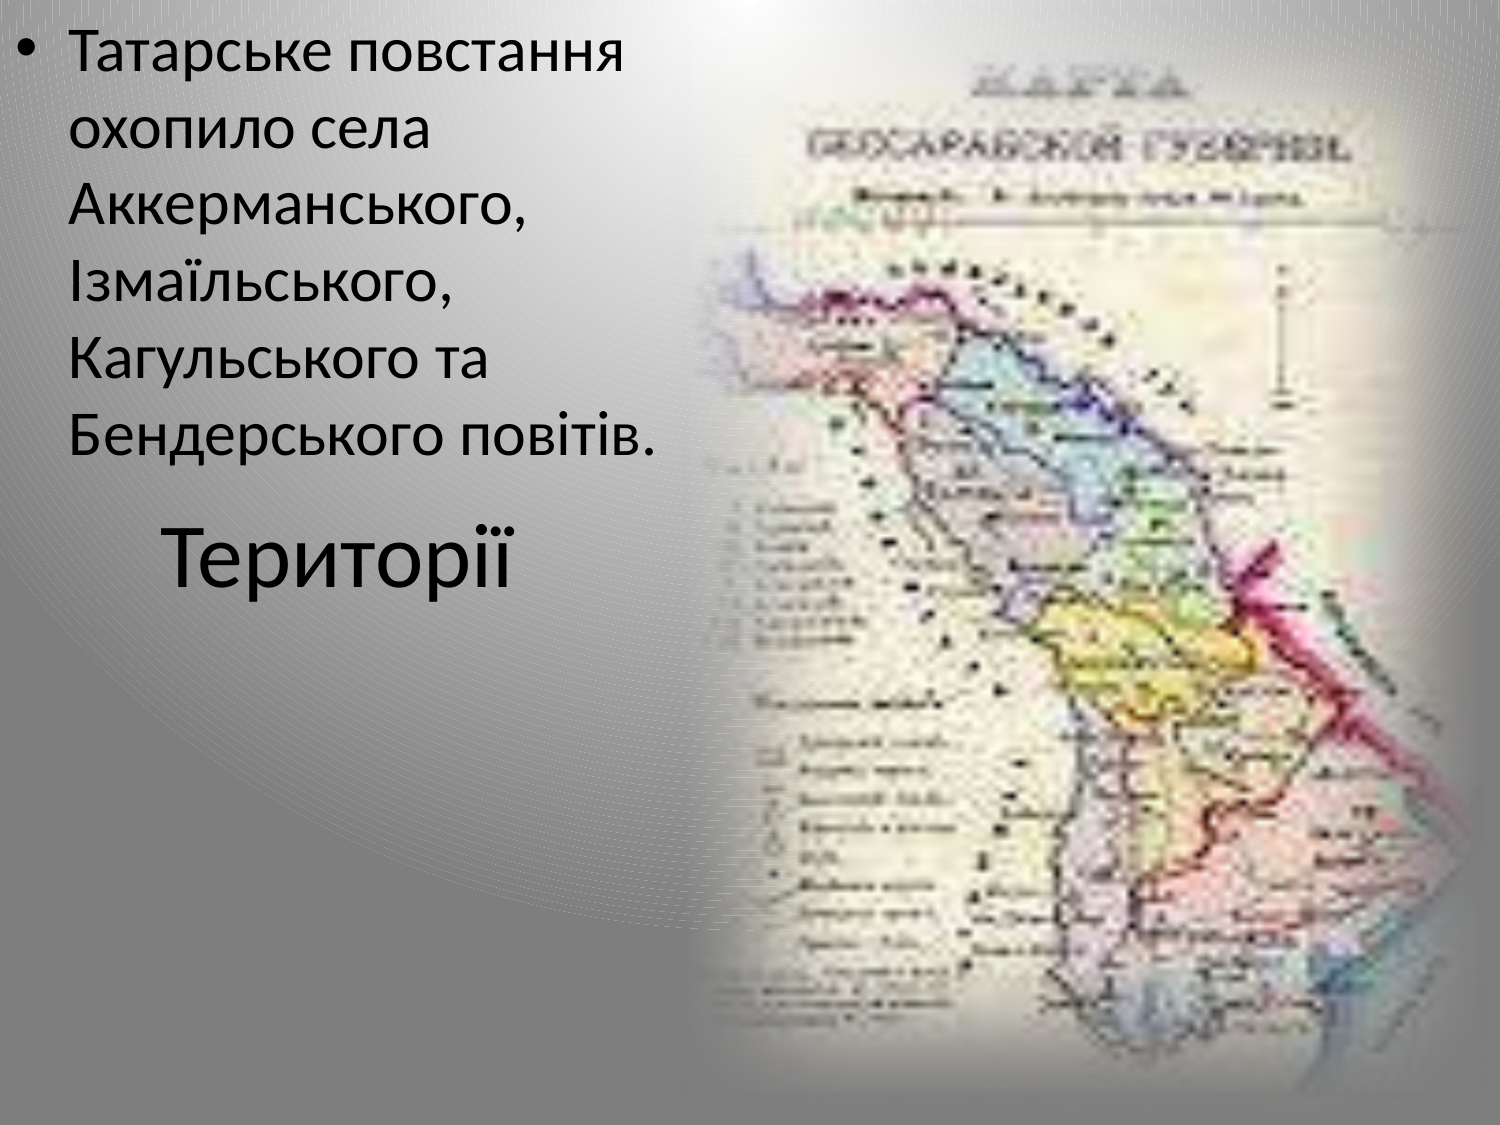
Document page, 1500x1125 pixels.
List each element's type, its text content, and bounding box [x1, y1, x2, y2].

picture [666, 0, 1500, 1125]
list Татарське повстання охопило села Аккерманського, Ізмаїльського, Кагульського та Бендерського повітів. [0, 0, 663, 481]
title Території [105, 481, 570, 645]
